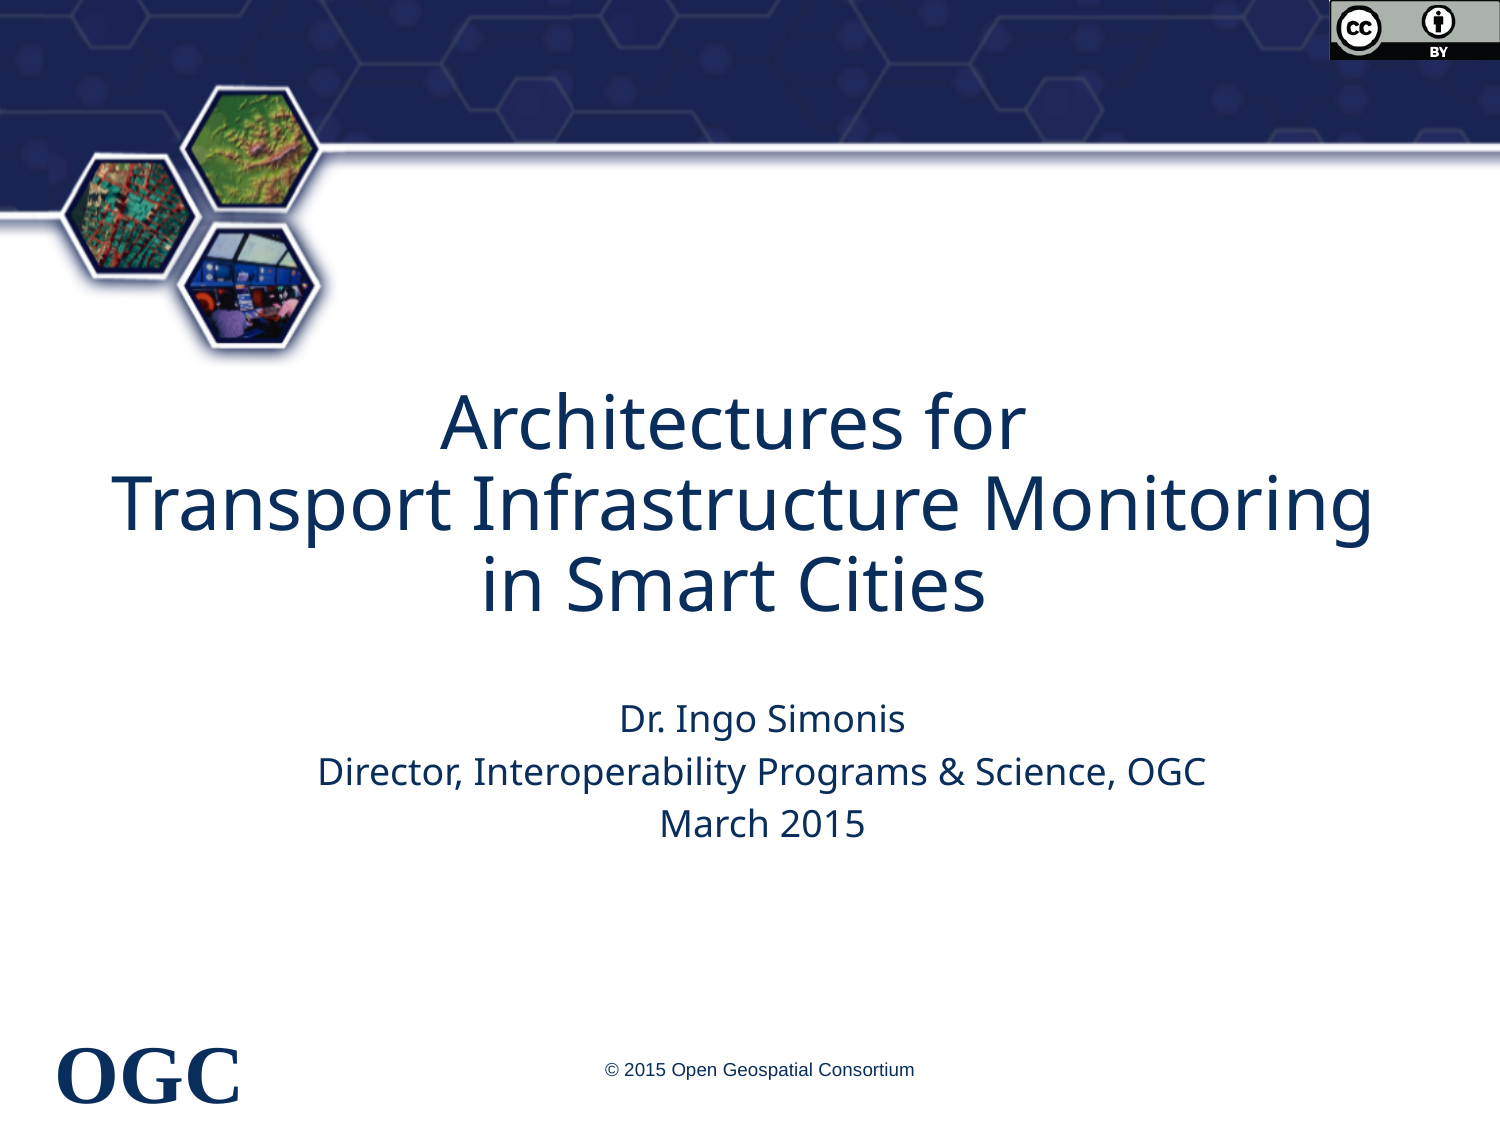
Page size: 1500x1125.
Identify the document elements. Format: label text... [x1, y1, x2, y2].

title Architectures for Transport Infrastructure Monitoring in Smart Cities [62, 337, 1426, 676]
picture [0, 0, 1500, 369]
subtitle Dr. Ingo Simonis Director, Interoperability Programs & Science, OGC March 2015 [237, 687, 1288, 913]
footer © 2015 Open Geospatial Consortium [493, 1049, 1032, 1101]
